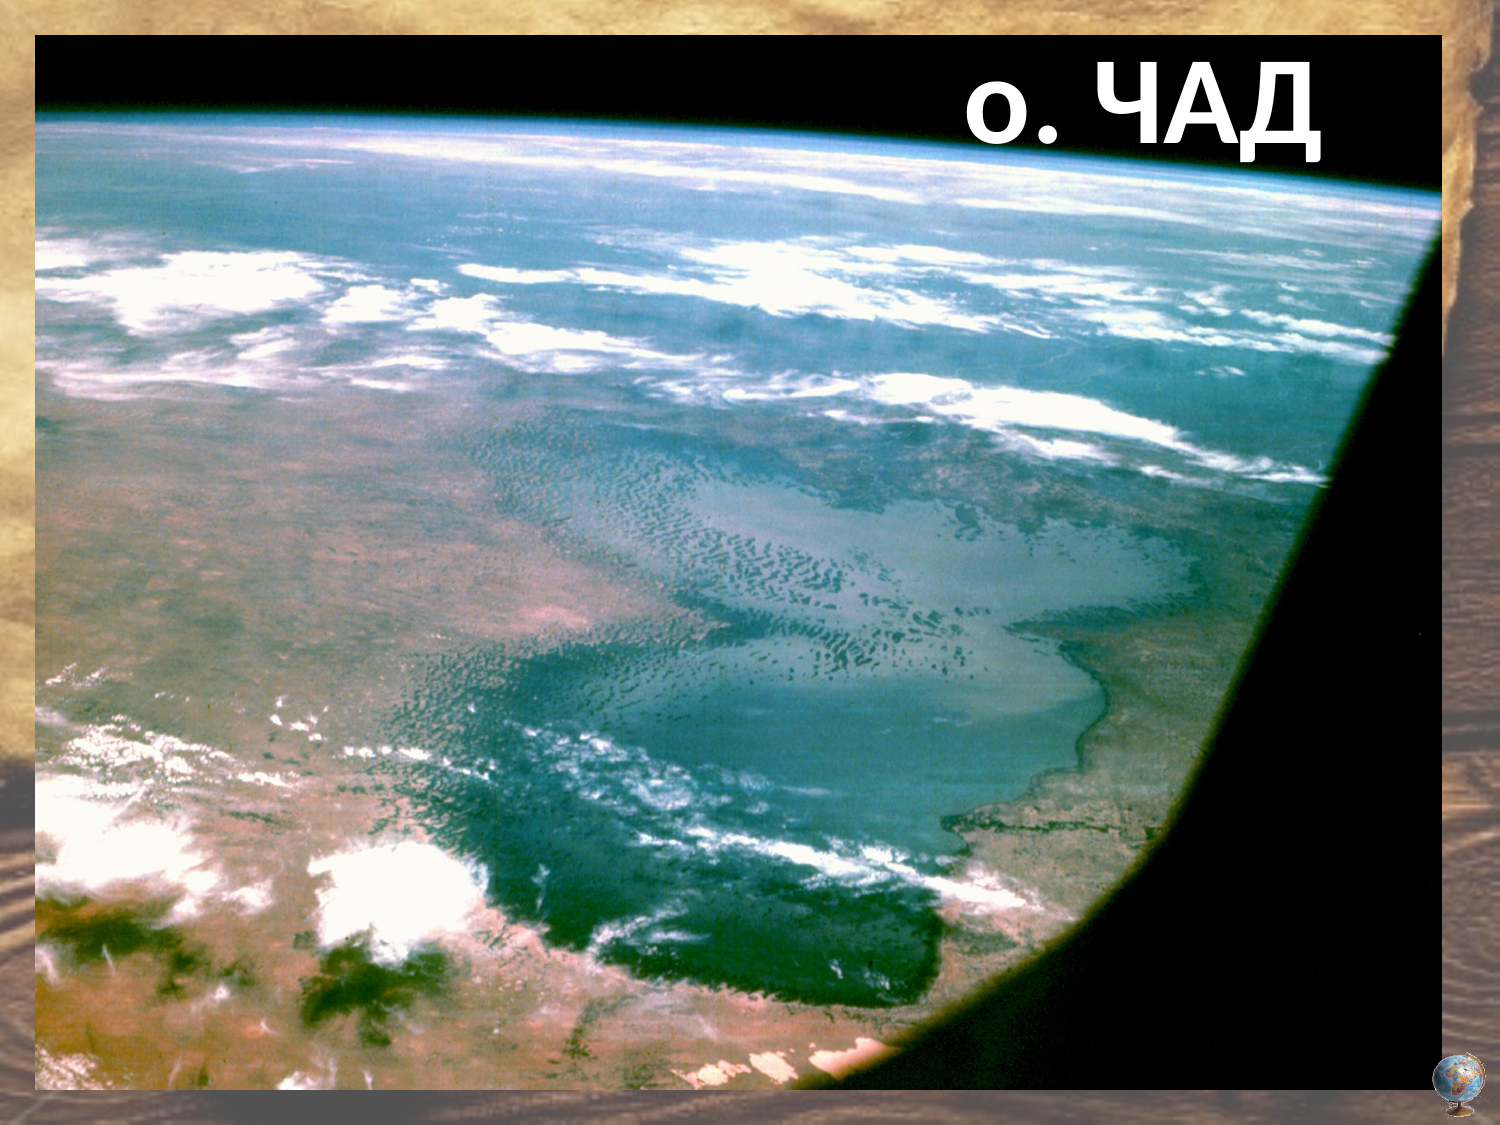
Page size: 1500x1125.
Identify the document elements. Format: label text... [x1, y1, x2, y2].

picture [34, 34, 1489, 1125]
text_box о. ЧАД [949, 11, 1454, 177]
